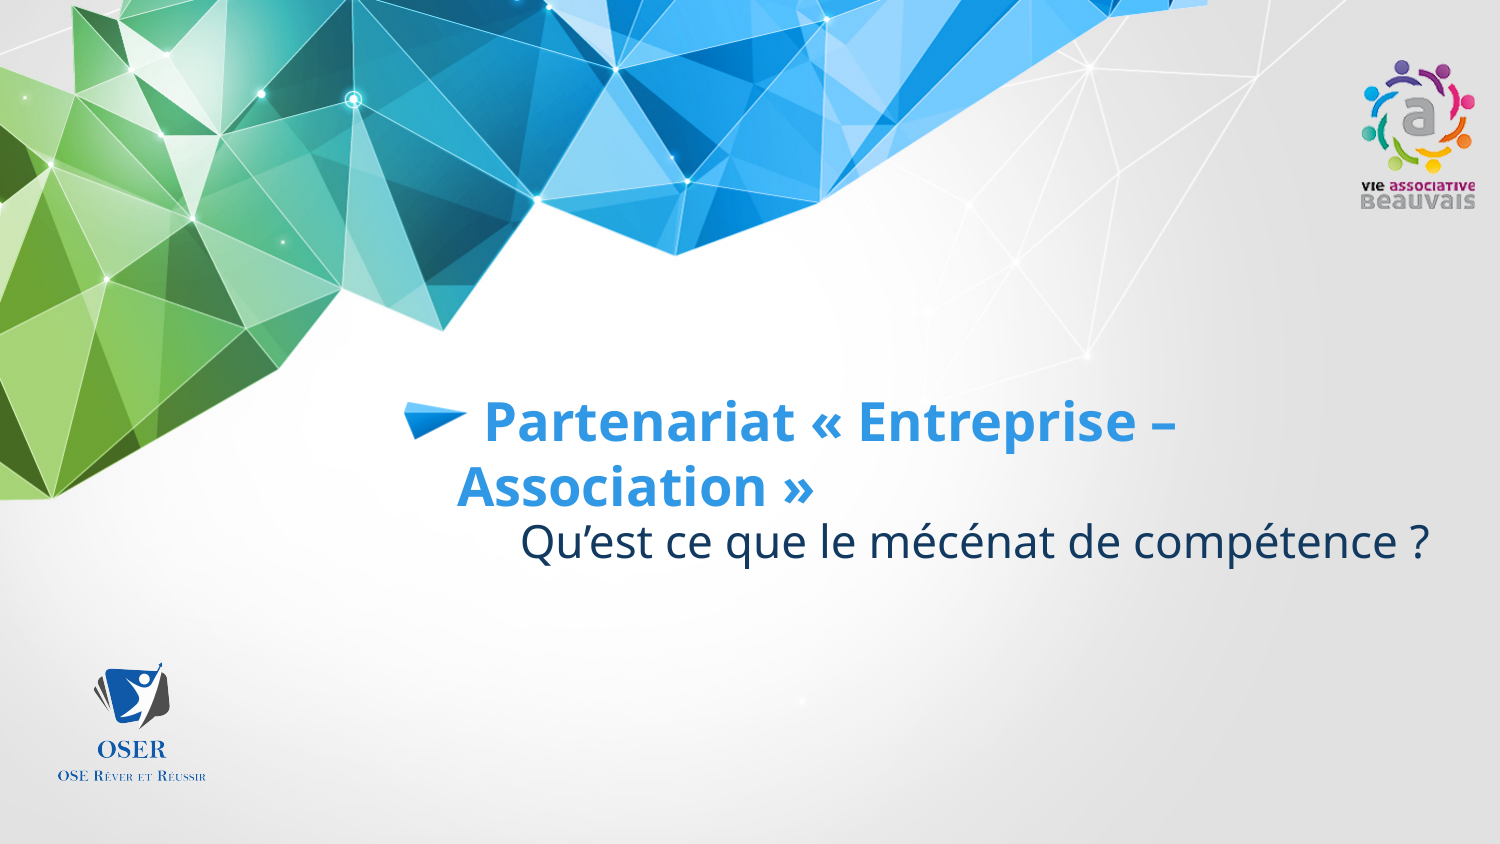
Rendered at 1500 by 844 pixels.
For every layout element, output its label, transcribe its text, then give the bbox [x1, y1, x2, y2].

list Qu’est ce que le mécénat de compétence ? [519, 488, 1500, 697]
picture [0, 0, 1500, 844]
list Partenariat « Entreprise – Association » [400, 380, 1408, 455]
